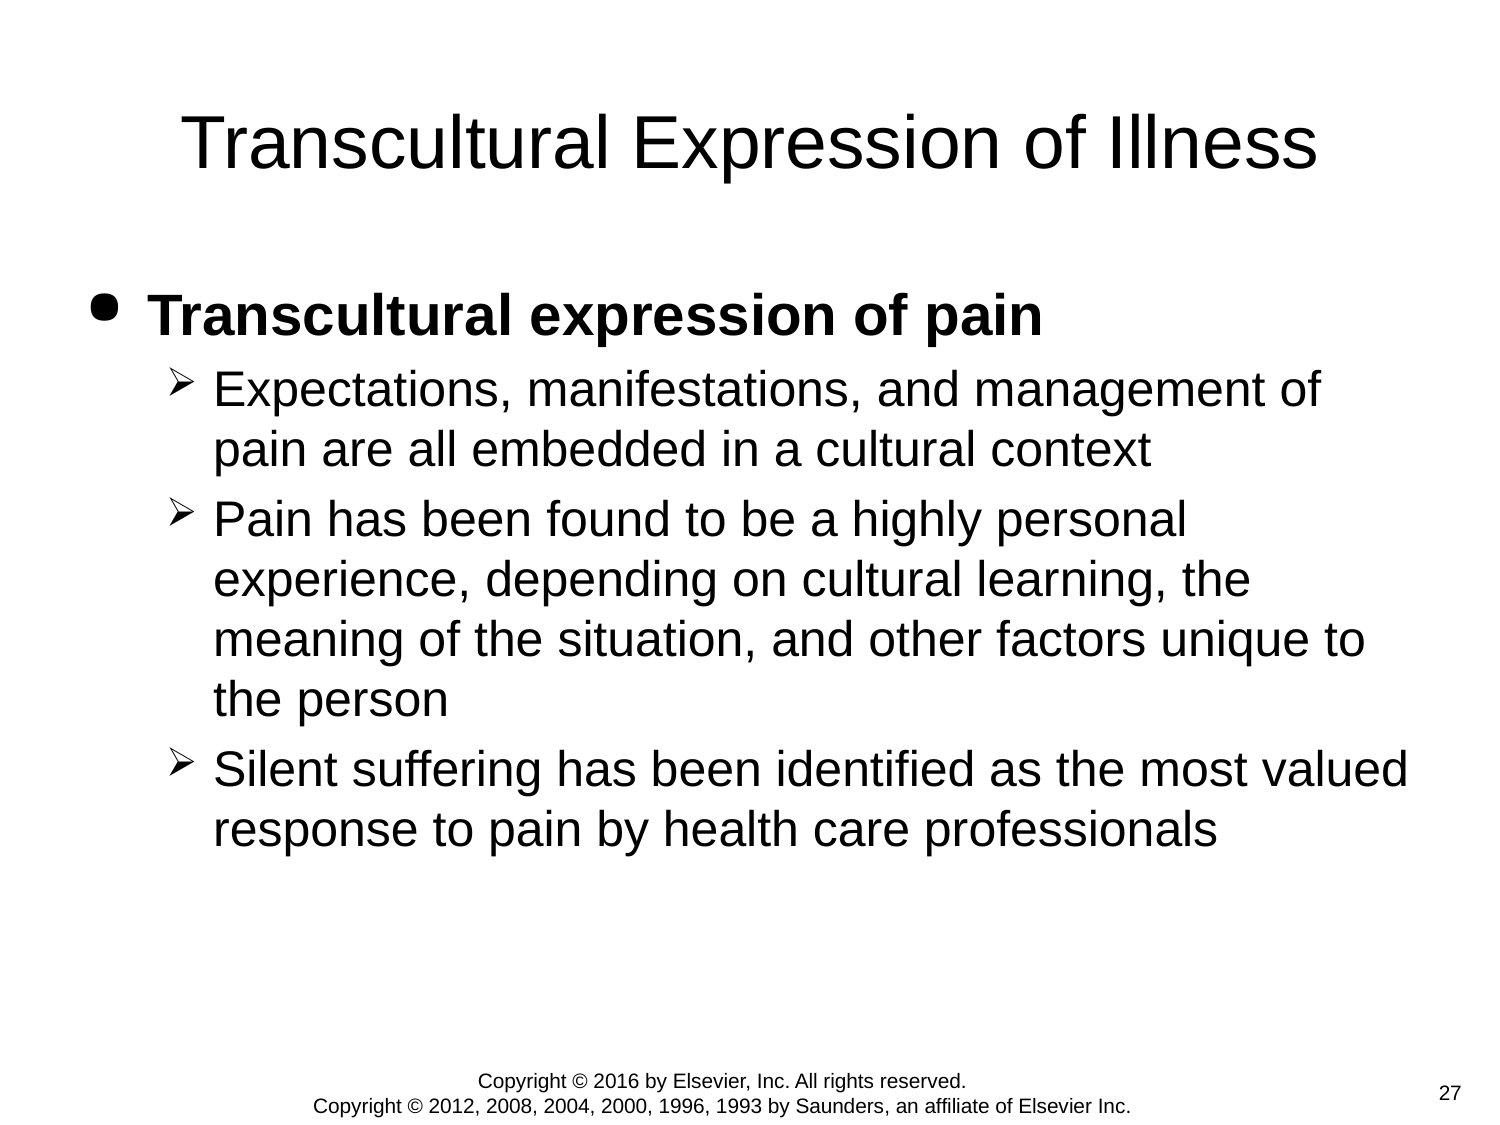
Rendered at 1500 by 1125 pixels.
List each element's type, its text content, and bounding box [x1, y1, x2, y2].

title Transcultural Expression of Illness [74, 44, 1426, 233]
list Transcultural expression of pain Expectations, manifestations, and management of pain are all embedded in a cultural context Pain has been found to be a highly personal experience, depending on cultural learning, the meaning of the situation, and other factors unique to the person Silent suffering has been identified as the most valued response to pain by health care professionals [75, 269, 1427, 1001]
footer Copyright © 2016 by Elsevier, Inc. All rights reserved. Copyright © 2012, 2008, 2004, 2000, 1996, 1993 by Saunders, an affiliate of Elsevier Inc. [59, 1059, 1391, 1123]
slide_number 27 [1400, 1060, 1495, 1123]
